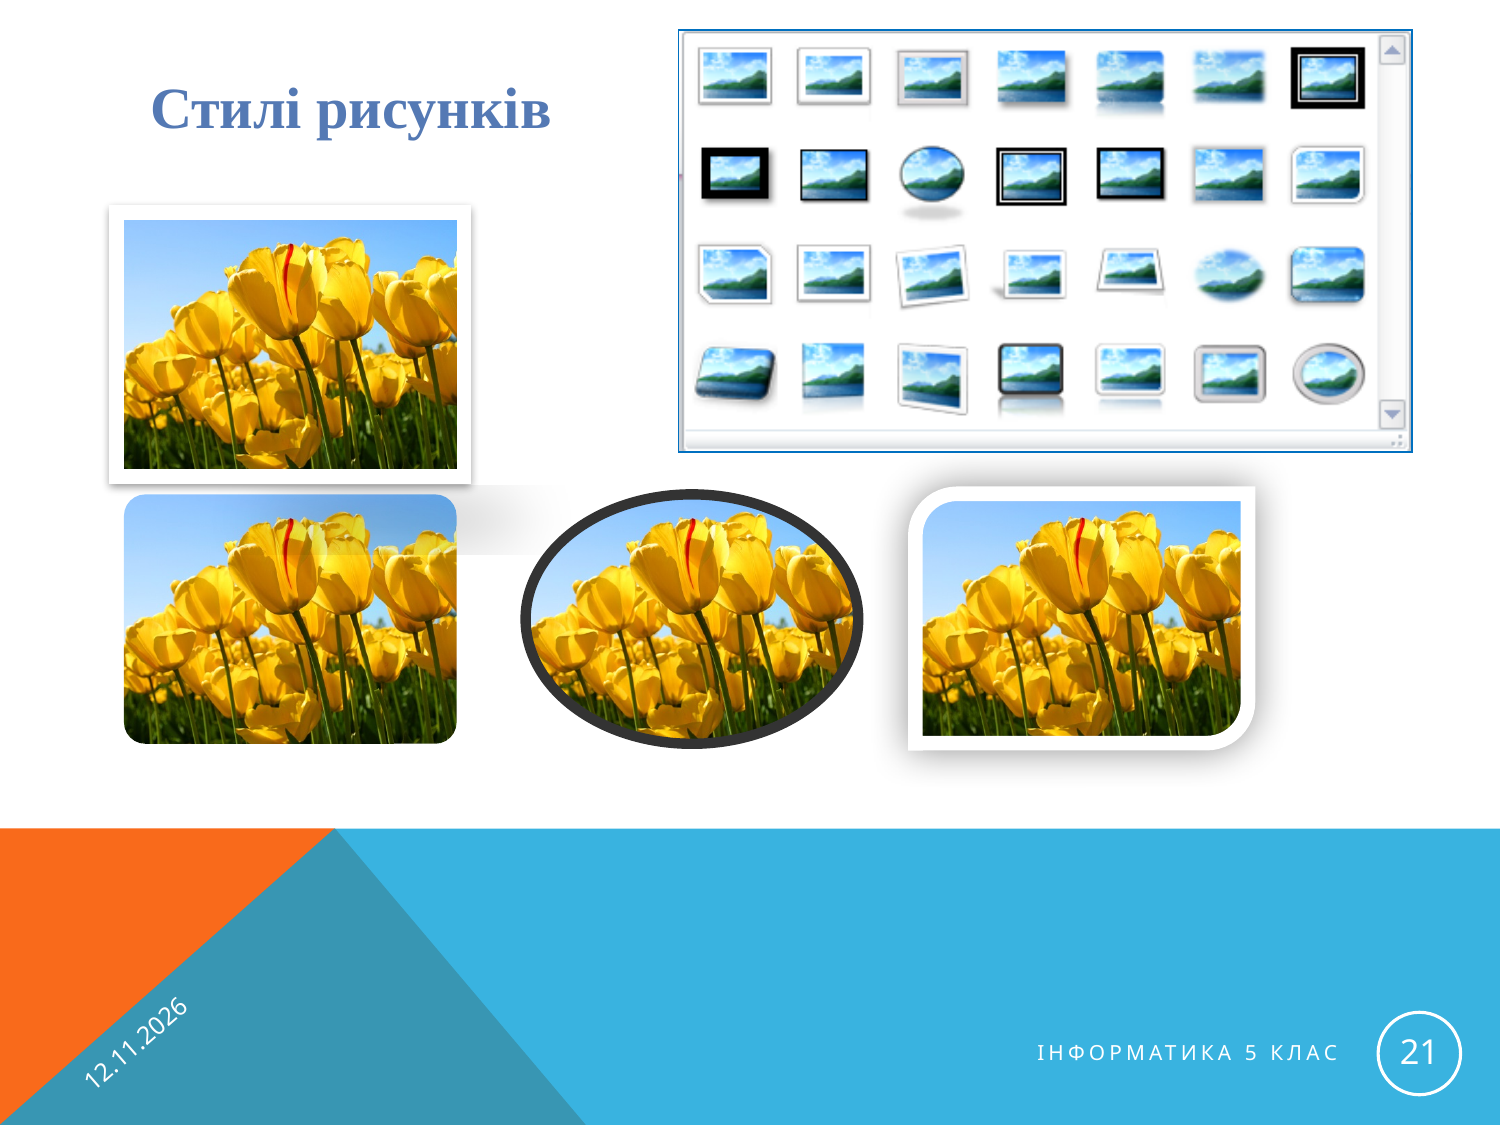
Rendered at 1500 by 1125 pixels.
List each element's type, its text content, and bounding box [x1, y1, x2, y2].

picture [915, 493, 1249, 744]
footer Інформатика 5 клас [577, 1031, 1352, 1076]
picture [123, 219, 457, 470]
picture [123, 494, 457, 745]
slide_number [65, 849, 357, 1109]
title Стилі рисунків [135, 60, 673, 150]
slide_number 21 [1376, 1010, 1463, 1097]
picture [525, 494, 859, 745]
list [678, 30, 1412, 452]
